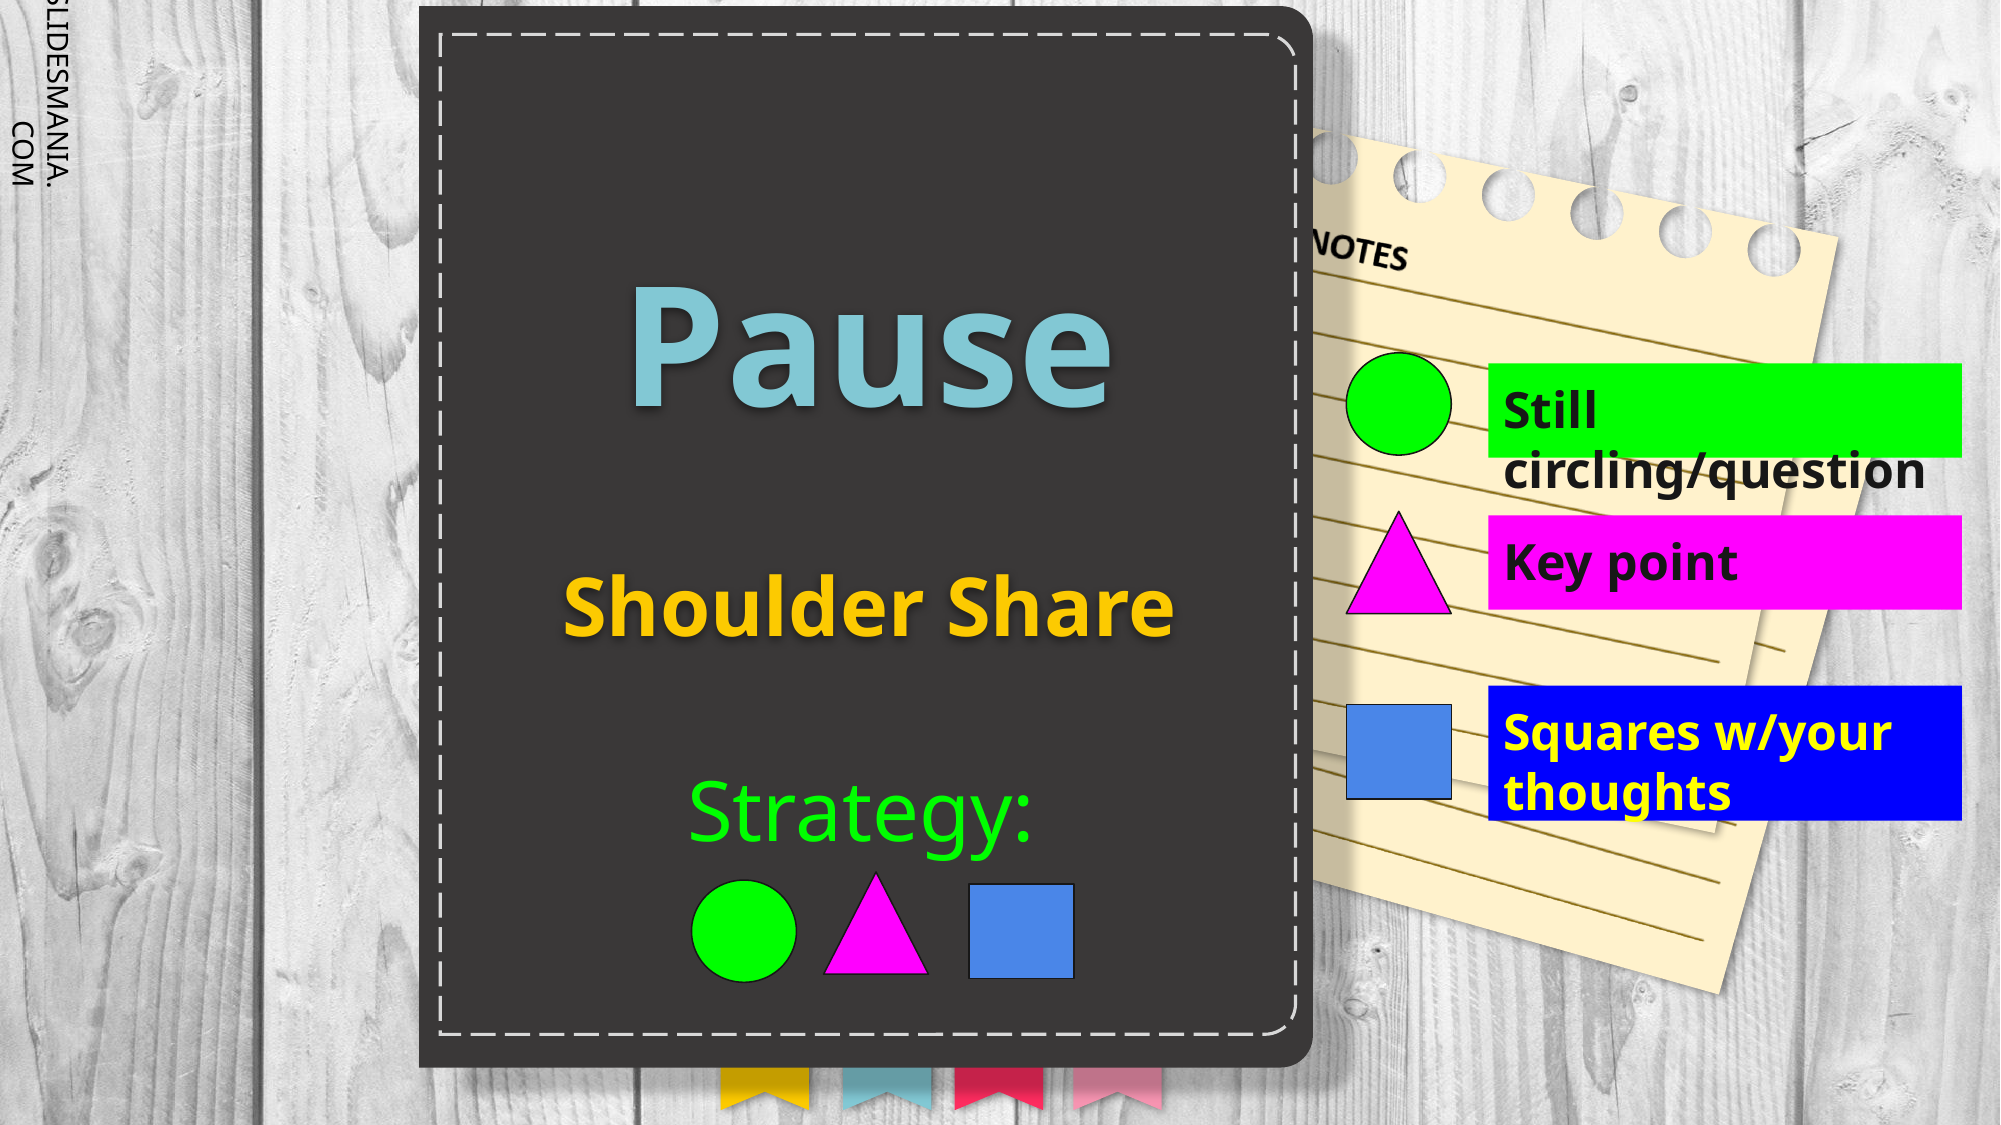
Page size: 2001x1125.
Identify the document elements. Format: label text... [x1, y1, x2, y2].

text_box [1346, 352, 1452, 456]
text_box [1346, 511, 1452, 614]
title Pause Shoulder Share [477, 65, 1262, 743]
text_box Squares w/your thoughts [1488, 685, 1962, 821]
text_box Strategy: [524, 742, 1198, 1001]
text_box Key point [1488, 515, 1962, 610]
text_box [968, 884, 1074, 979]
text_box Still circling/questions [1488, 363, 1962, 458]
picture [0, 0, 2000, 1125]
text_box [1346, 704, 1452, 799]
text_box [691, 880, 797, 983]
text_box [823, 871, 929, 975]
